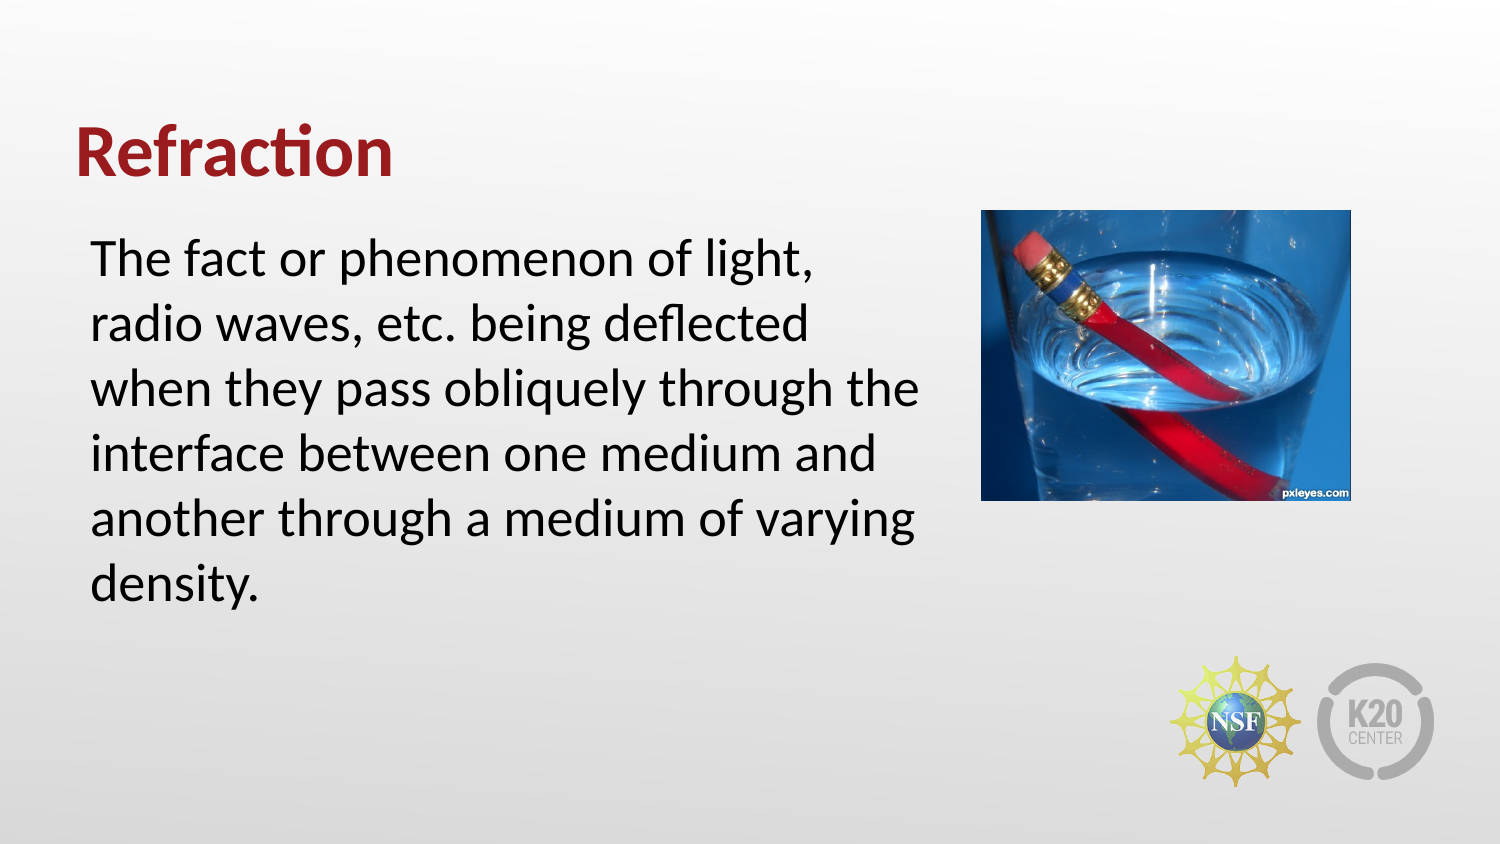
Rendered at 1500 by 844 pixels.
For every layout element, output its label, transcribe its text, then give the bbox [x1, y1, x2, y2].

list The fact or phenomenon of light, radio waves, etc. being deflected when they pass obliquely through the interface between one medium and another through a medium of varying density. [75, 214, 939, 779]
picture [1300, 646, 1451, 797]
title Refraction [75, 50, 466, 191]
picture [981, 210, 1351, 501]
